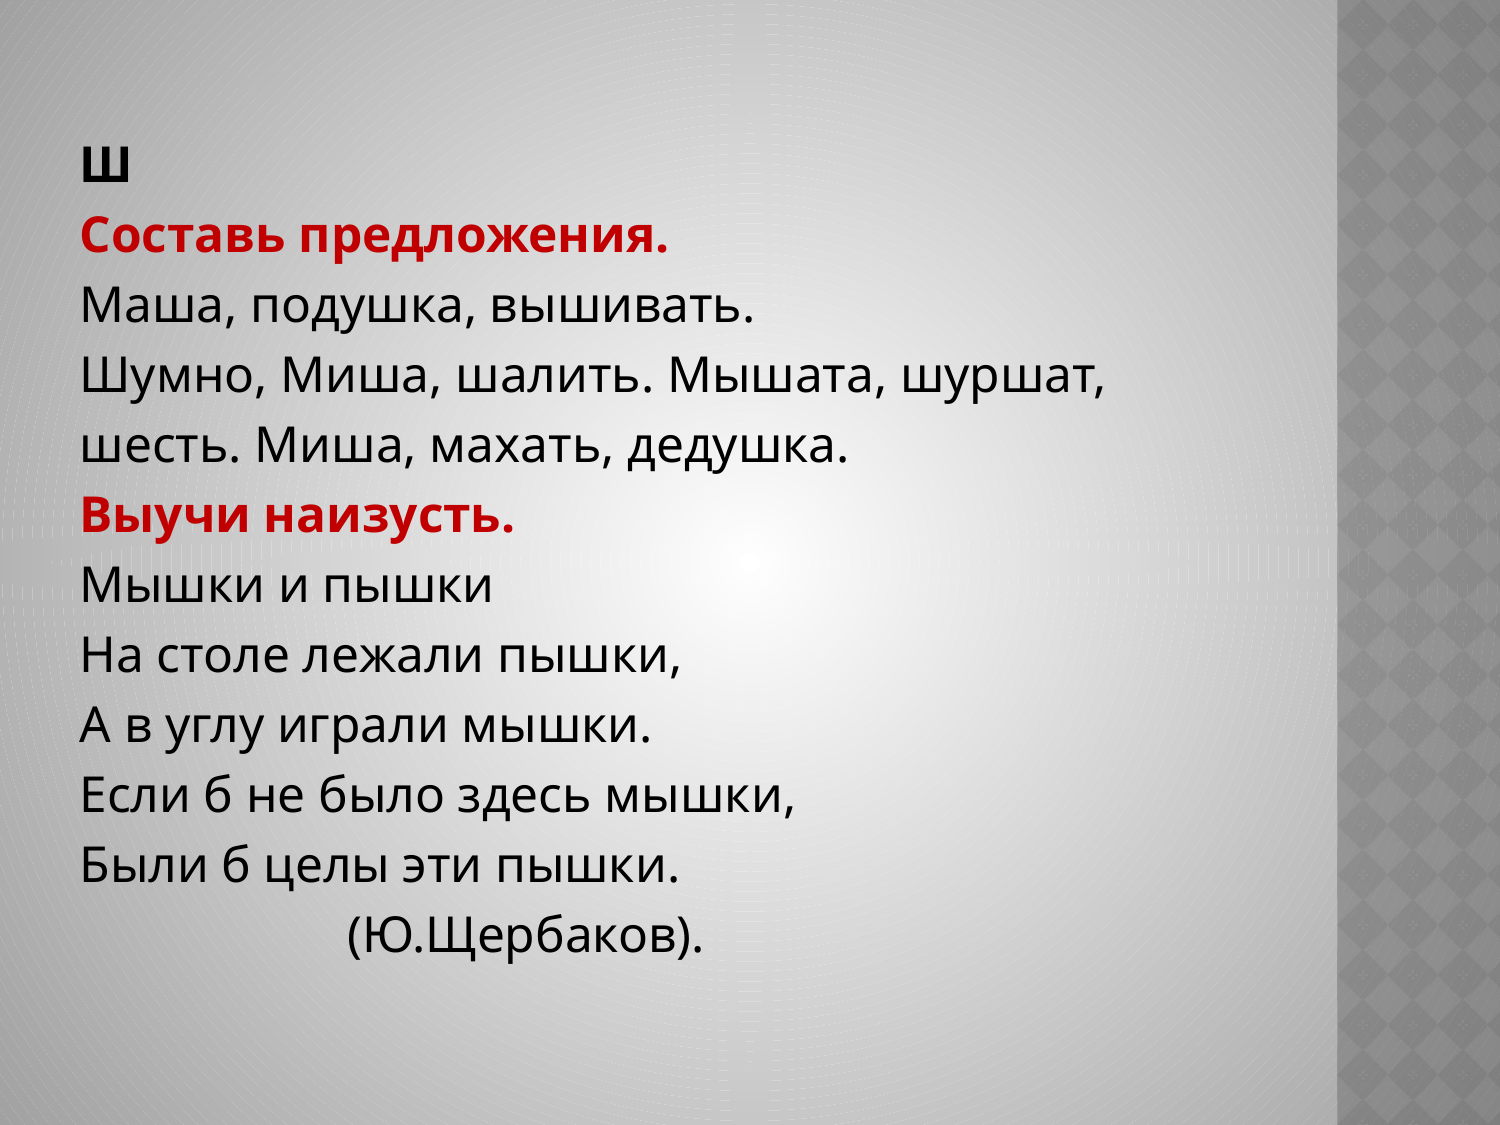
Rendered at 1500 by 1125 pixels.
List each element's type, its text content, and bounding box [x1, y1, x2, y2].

list Ш Составь предложения. Маша, подушка, вышивать. Шумно, Миша, шалить. Мышата, шуршат, шесть. Миша, махать, дедушка. Выучи наизусть. Мышки и пышки На столе лежали пышки, А в углу играли мышки. Если б не было здесь мышки, Были б целы эти пышки. (Ю.Щербаков). [64, 125, 1325, 973]
